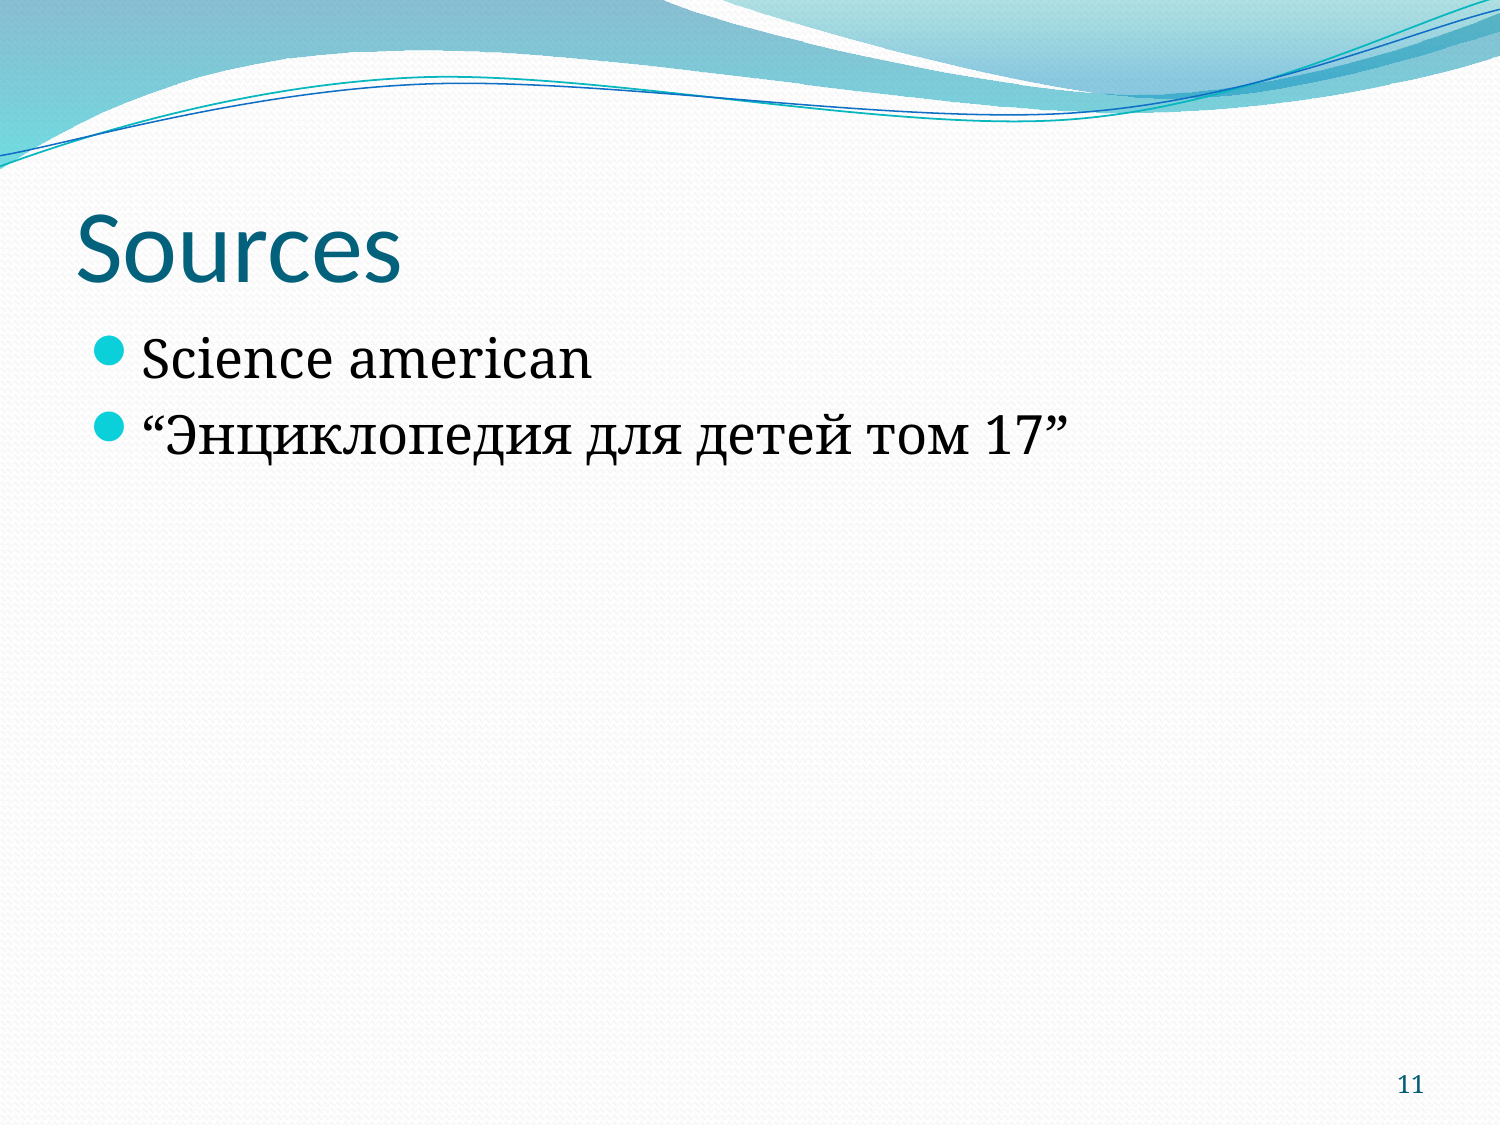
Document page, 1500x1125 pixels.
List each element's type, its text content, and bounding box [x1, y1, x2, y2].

slide_number 11 [1299, 1042, 1425, 1103]
title Sources [75, 115, 1425, 303]
list Science american “Энциклопедия для детей том 17” [75, 317, 1425, 1038]
